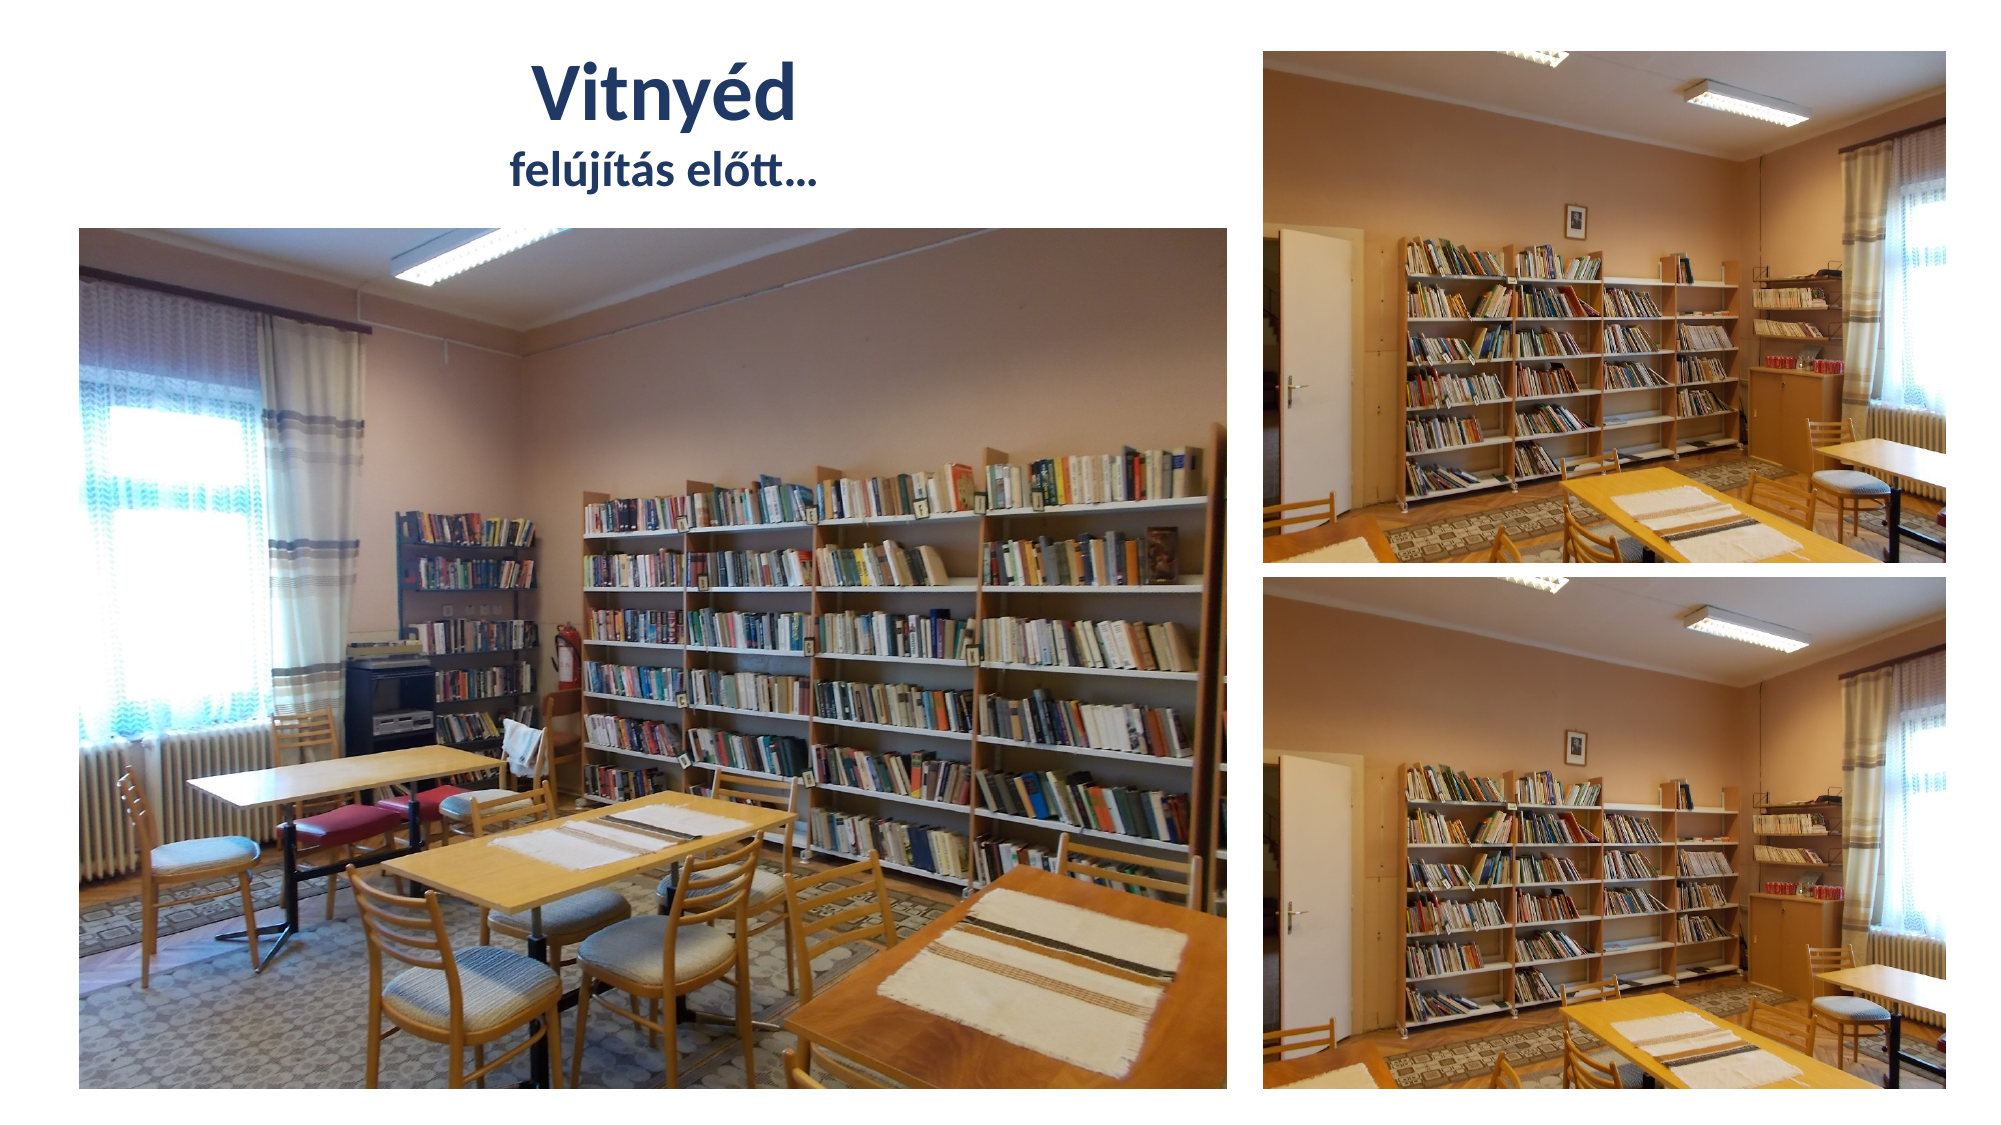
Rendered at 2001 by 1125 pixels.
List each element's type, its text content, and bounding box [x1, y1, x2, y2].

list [79, 228, 1228, 1089]
text_box Vitnyéd felújítás előtt… [101, 29, 1227, 205]
picture [1263, 51, 1946, 563]
picture [1263, 577, 1946, 1089]
